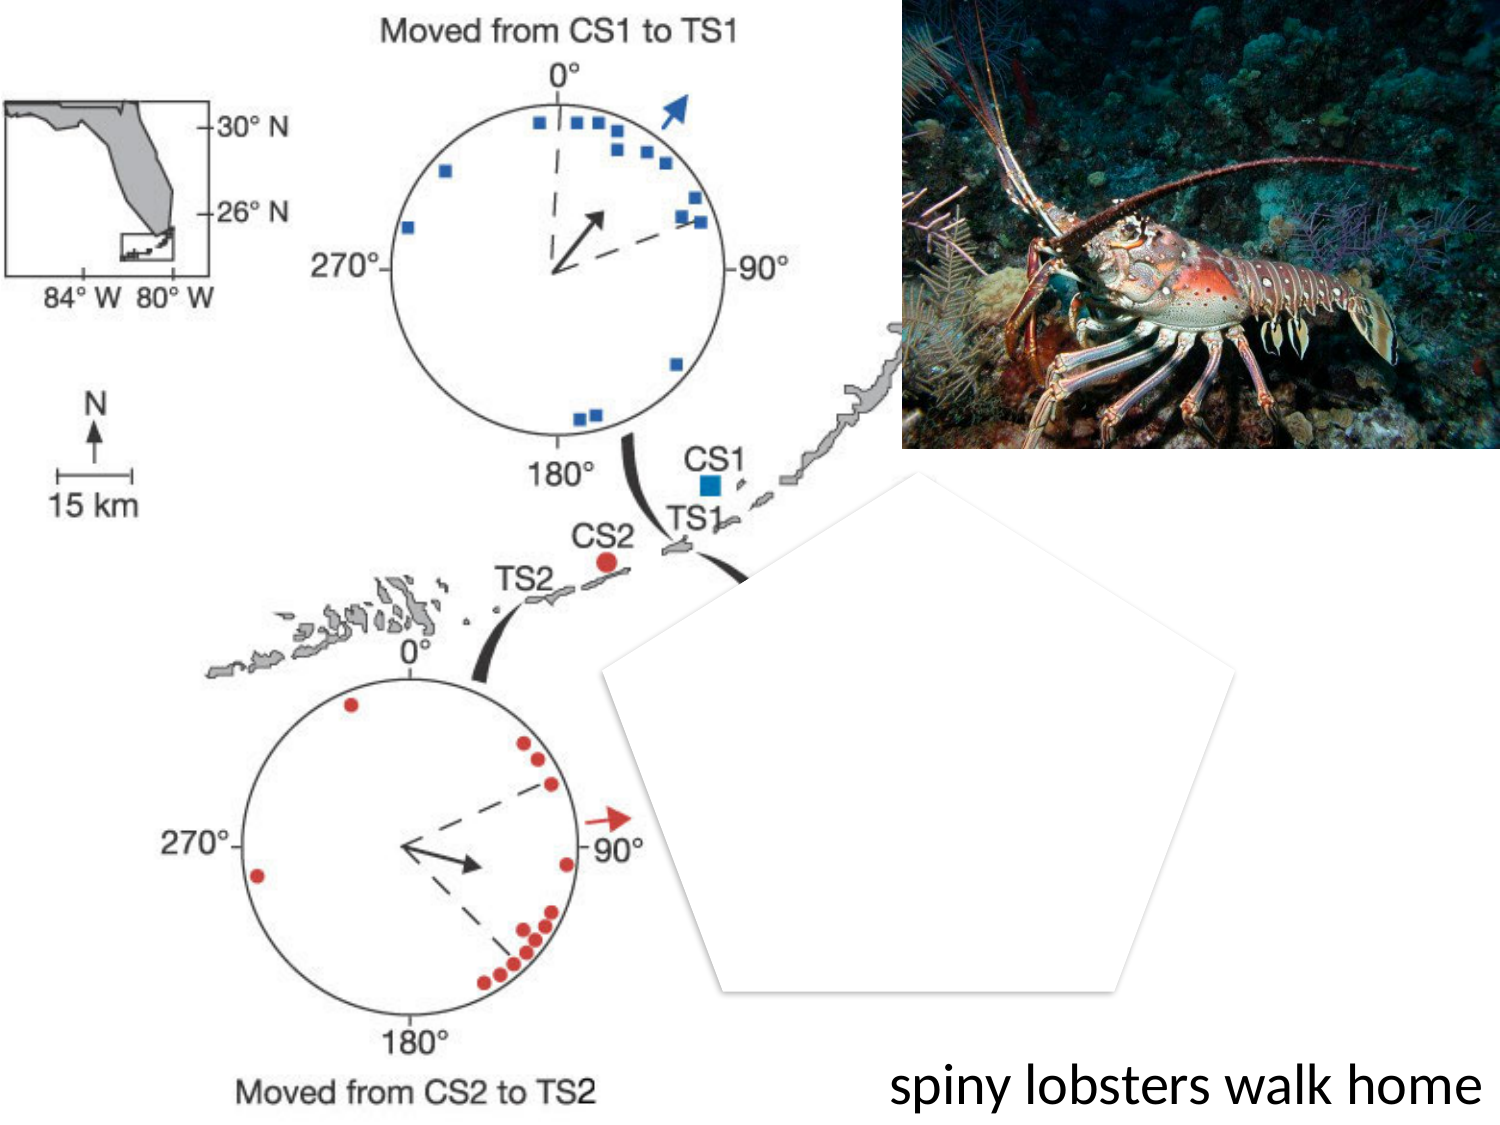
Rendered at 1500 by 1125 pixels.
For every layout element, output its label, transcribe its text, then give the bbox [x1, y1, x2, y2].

text_box spiny lobsters walk home [1158, 1039, 1498, 1124]
text_box [1158, 621, 1236, 878]
picture [1, 0, 1500, 1125]
